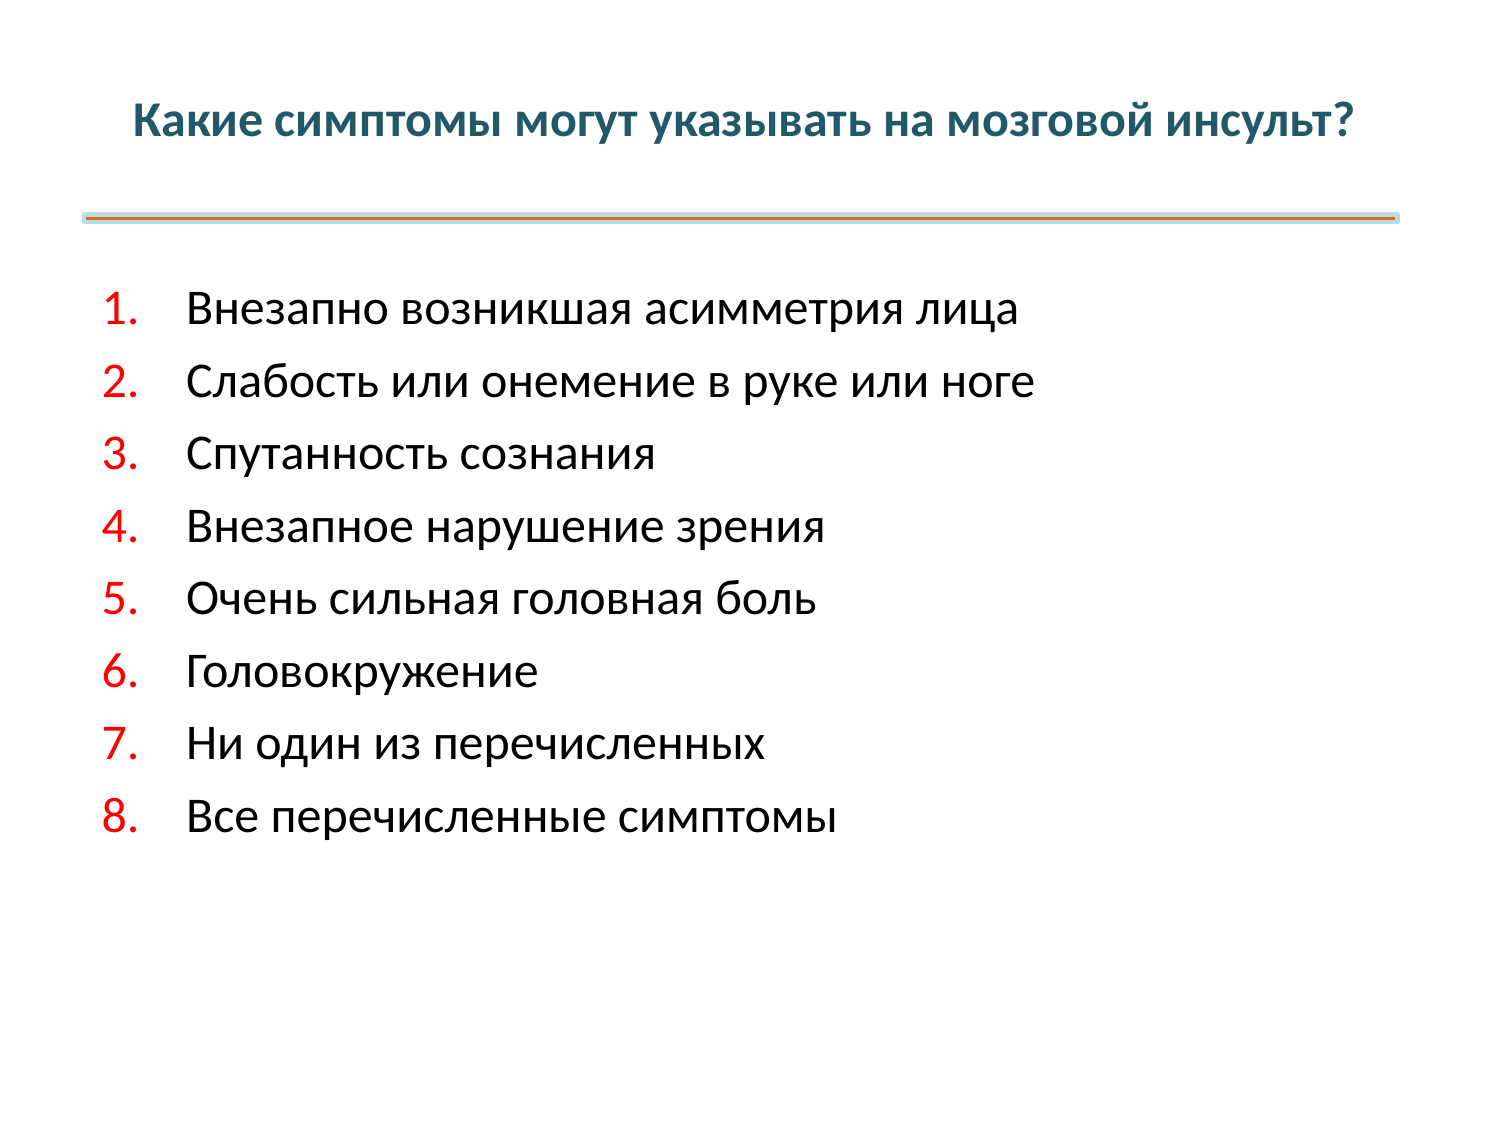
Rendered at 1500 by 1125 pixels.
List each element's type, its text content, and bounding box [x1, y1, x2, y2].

text_box Внезапно возникшая асимметрия лица Слабость или онемение в руке или ноге Спутанность сознания Внезапное нарушение зрения Очень сильная головная боль Головокружение Ни один из перечисленных Все перечисленные симптомы [86, 267, 1304, 850]
text_box [82, 212, 1400, 224]
text_box Какие симптомы могут указывать на мозговой инсульт? [118, 78, 1398, 154]
